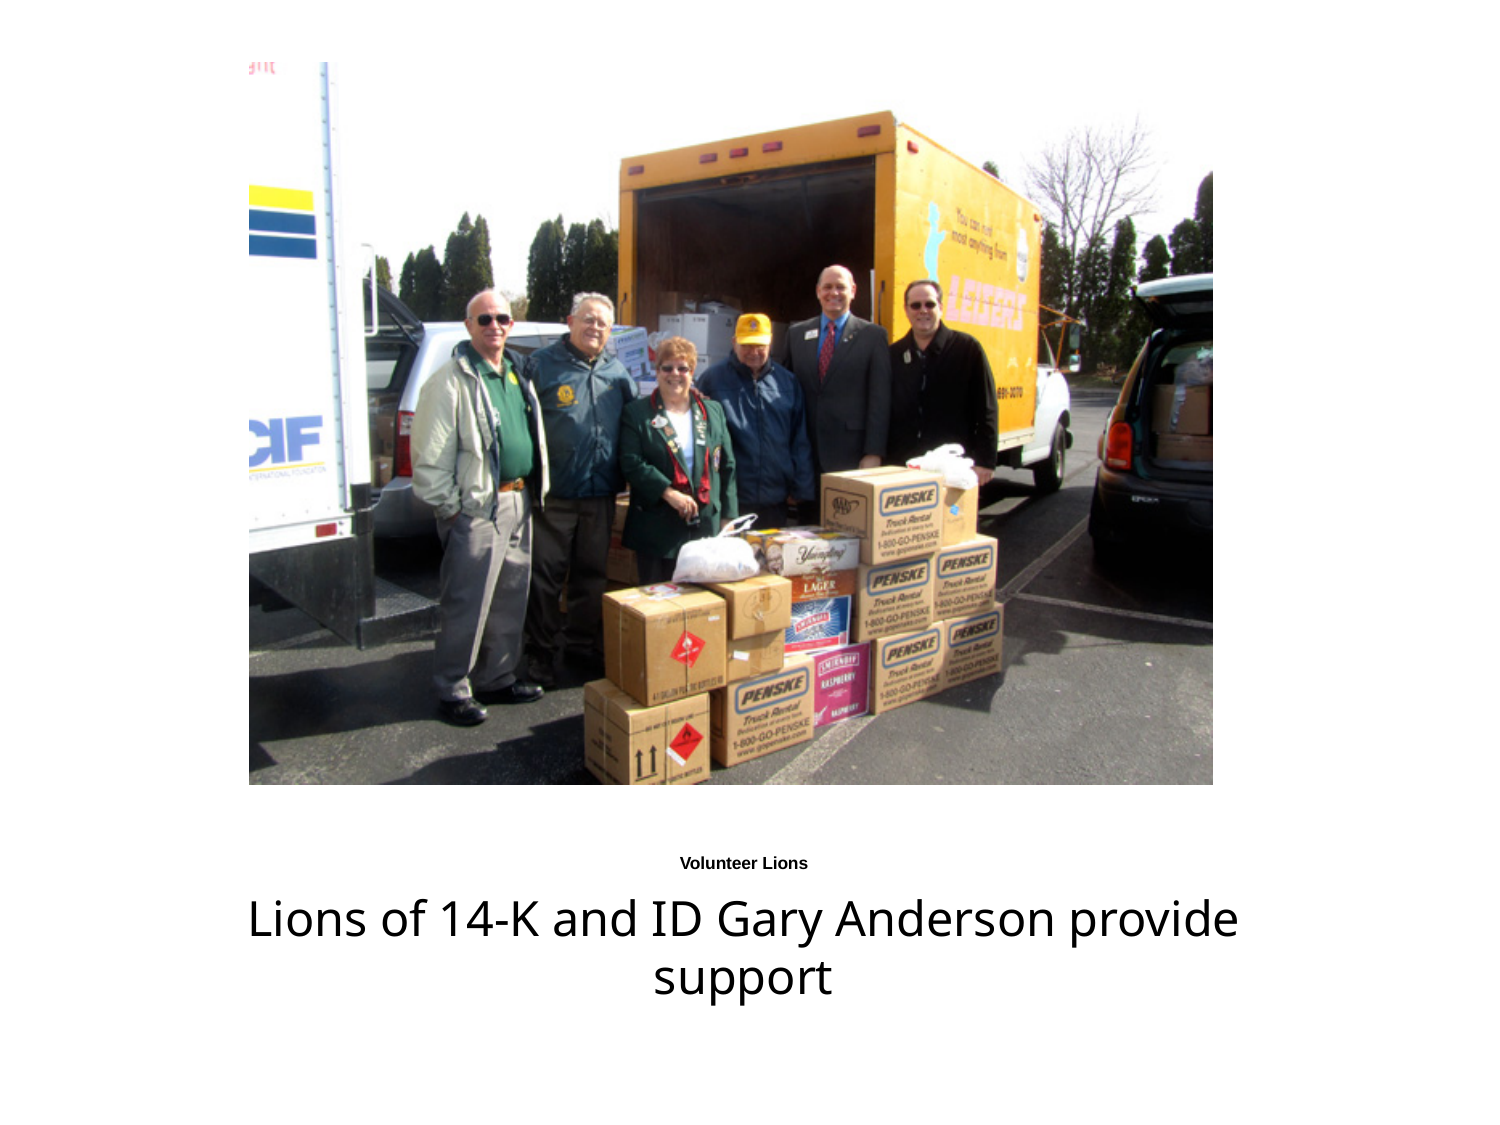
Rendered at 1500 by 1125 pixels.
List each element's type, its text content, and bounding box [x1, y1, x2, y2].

list Lions of 14-K and ID Gary Anderson provide support [225, 880, 1263, 1013]
picture [249, 62, 1213, 785]
title Volunteer Lions [294, 794, 1194, 880]
